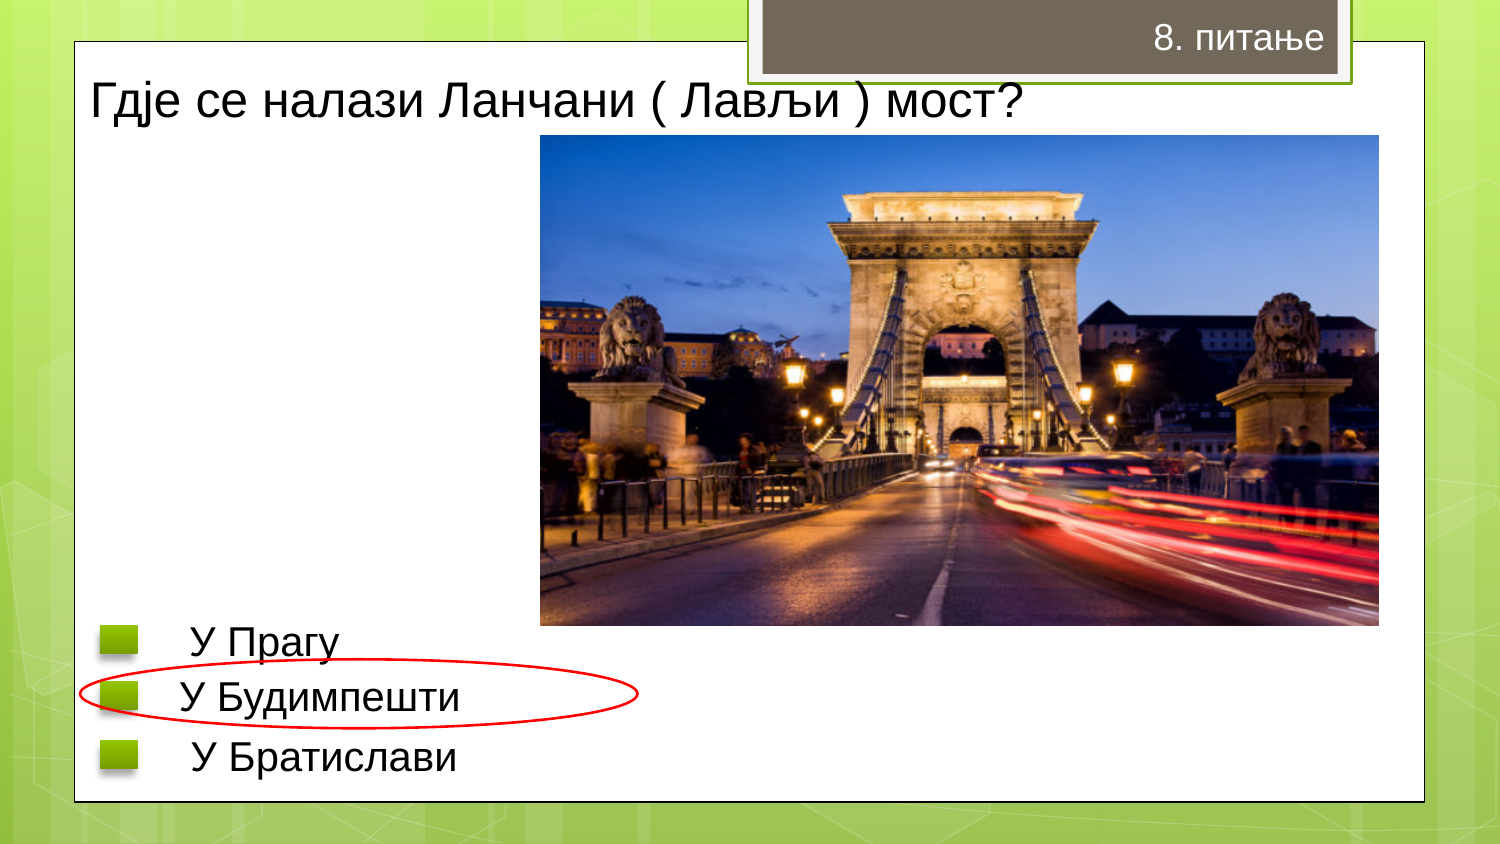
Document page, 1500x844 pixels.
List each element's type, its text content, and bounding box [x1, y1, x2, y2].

text_box [78, 657, 639, 730]
text_box 8. питање [1138, 5, 1340, 65]
picture [540, 135, 1379, 627]
text_box У Прагу [162, 607, 541, 667]
text_box Гдје се налази Ланчани ( Лављи ) мост? [74, 60, 1188, 136]
text_box У Будимпешти [164, 662, 213, 667]
text_box У Братислави [164, 721, 485, 787]
text_box [100, 740, 138, 769]
text_box [99, 625, 138, 654]
